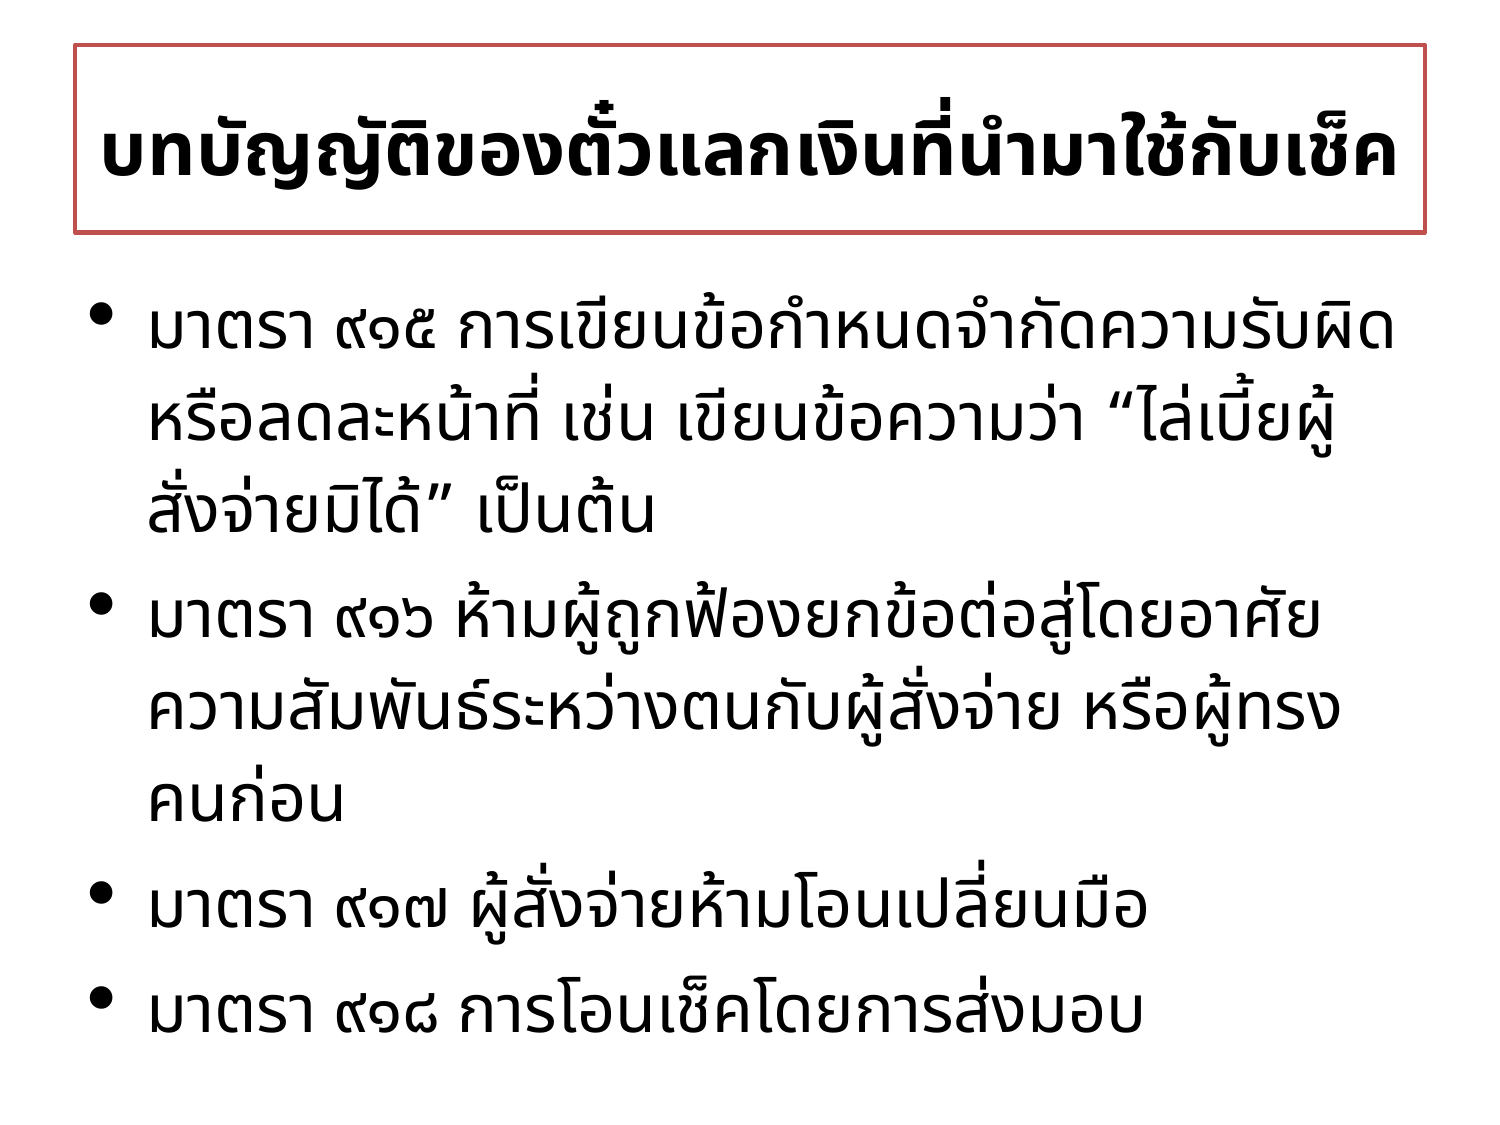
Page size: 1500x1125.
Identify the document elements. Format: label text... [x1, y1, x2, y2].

title บทบัญญัติของตั๋วแลกเงินที่นำมาใช้กับเช็ค [73, 43, 1427, 235]
list มาตรา ๙๑๕ การเขียนข้อกำหนดจำกัดความรับผิด หรือลดละหน้าที่ เช่น เขียนข้อความว่า “ไล่เบี้ยผู้สั่งจ่ายมิได้” เป็นต้น มาตรา ๙๑๖ ห้ามผู้ถูกฟ้องยกข้อต่อสู่โดยอาศัยความสัมพันธ์ระหว่างตนกับผู้สั่งจ่าย หรือผู้ทรงคนก่อน มาตรา ๙๑๗ ผู้สั่งจ่ายห้ามโอนเปลี่ยนมือ มาตรา ๙๑๘ การโอนเช็คโดยการส่งมอบ [75, 262, 1425, 1005]
